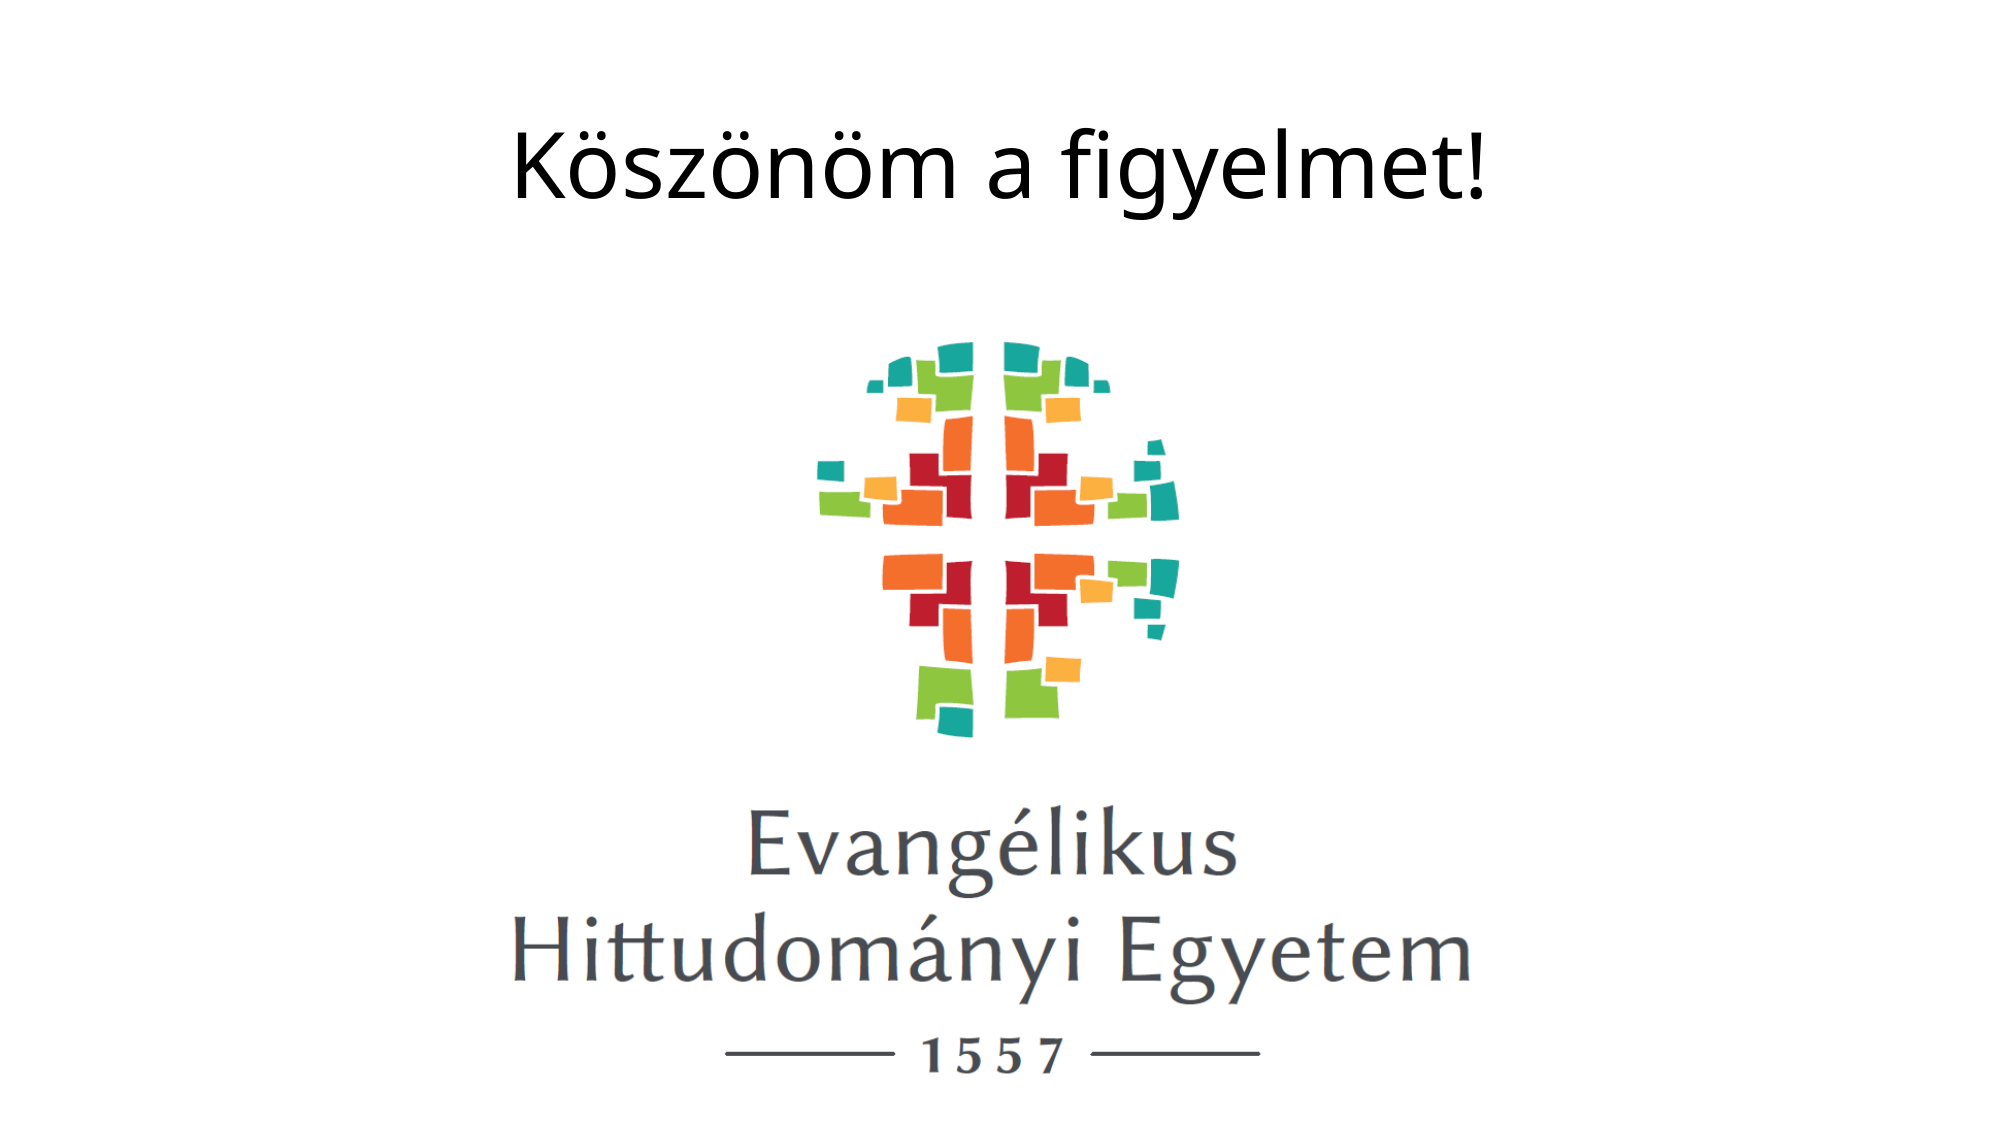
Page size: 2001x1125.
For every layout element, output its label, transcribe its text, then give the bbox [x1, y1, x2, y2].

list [360, 299, 1677, 1125]
title Köszönöm a figyelmet! [137, 59, 1863, 278]
